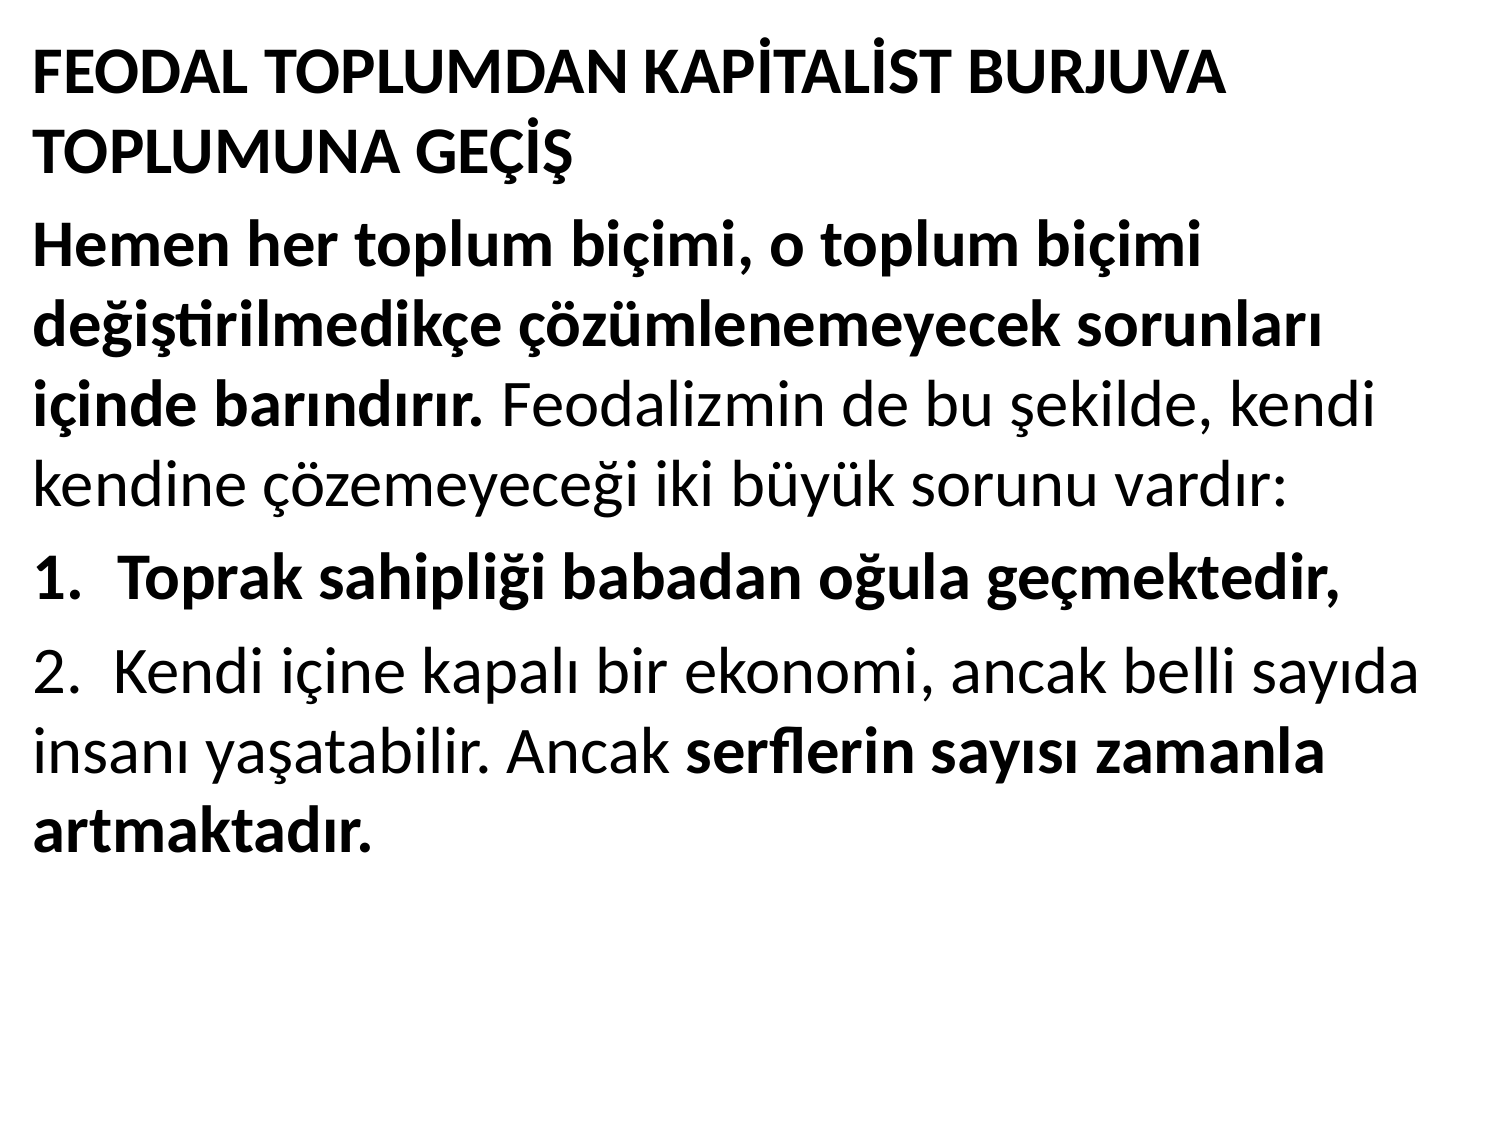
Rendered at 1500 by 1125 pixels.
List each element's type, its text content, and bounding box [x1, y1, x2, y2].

list FEODAL TOPLUMDAN KAPİTALİST BURJUVA TOPLUMUNA GEÇİŞ Hemen her toplum biçimi, o toplum biçimi değiştirilmedikçe çözümlenemeyecek sorunları içinde barındırır. Feodalizmin de bu şekilde, kendi kendine çözemeyeceği iki büyük sorunu vardır: Toprak sahipliği babadan oğula geçmektedir, 2. Kendi içine kapalı bir ekonomi, ancak belli sayıda insanı yaşatabilir. Ancak serflerin sayısı zamanla artmaktadır. [17, 19, 1459, 1106]
